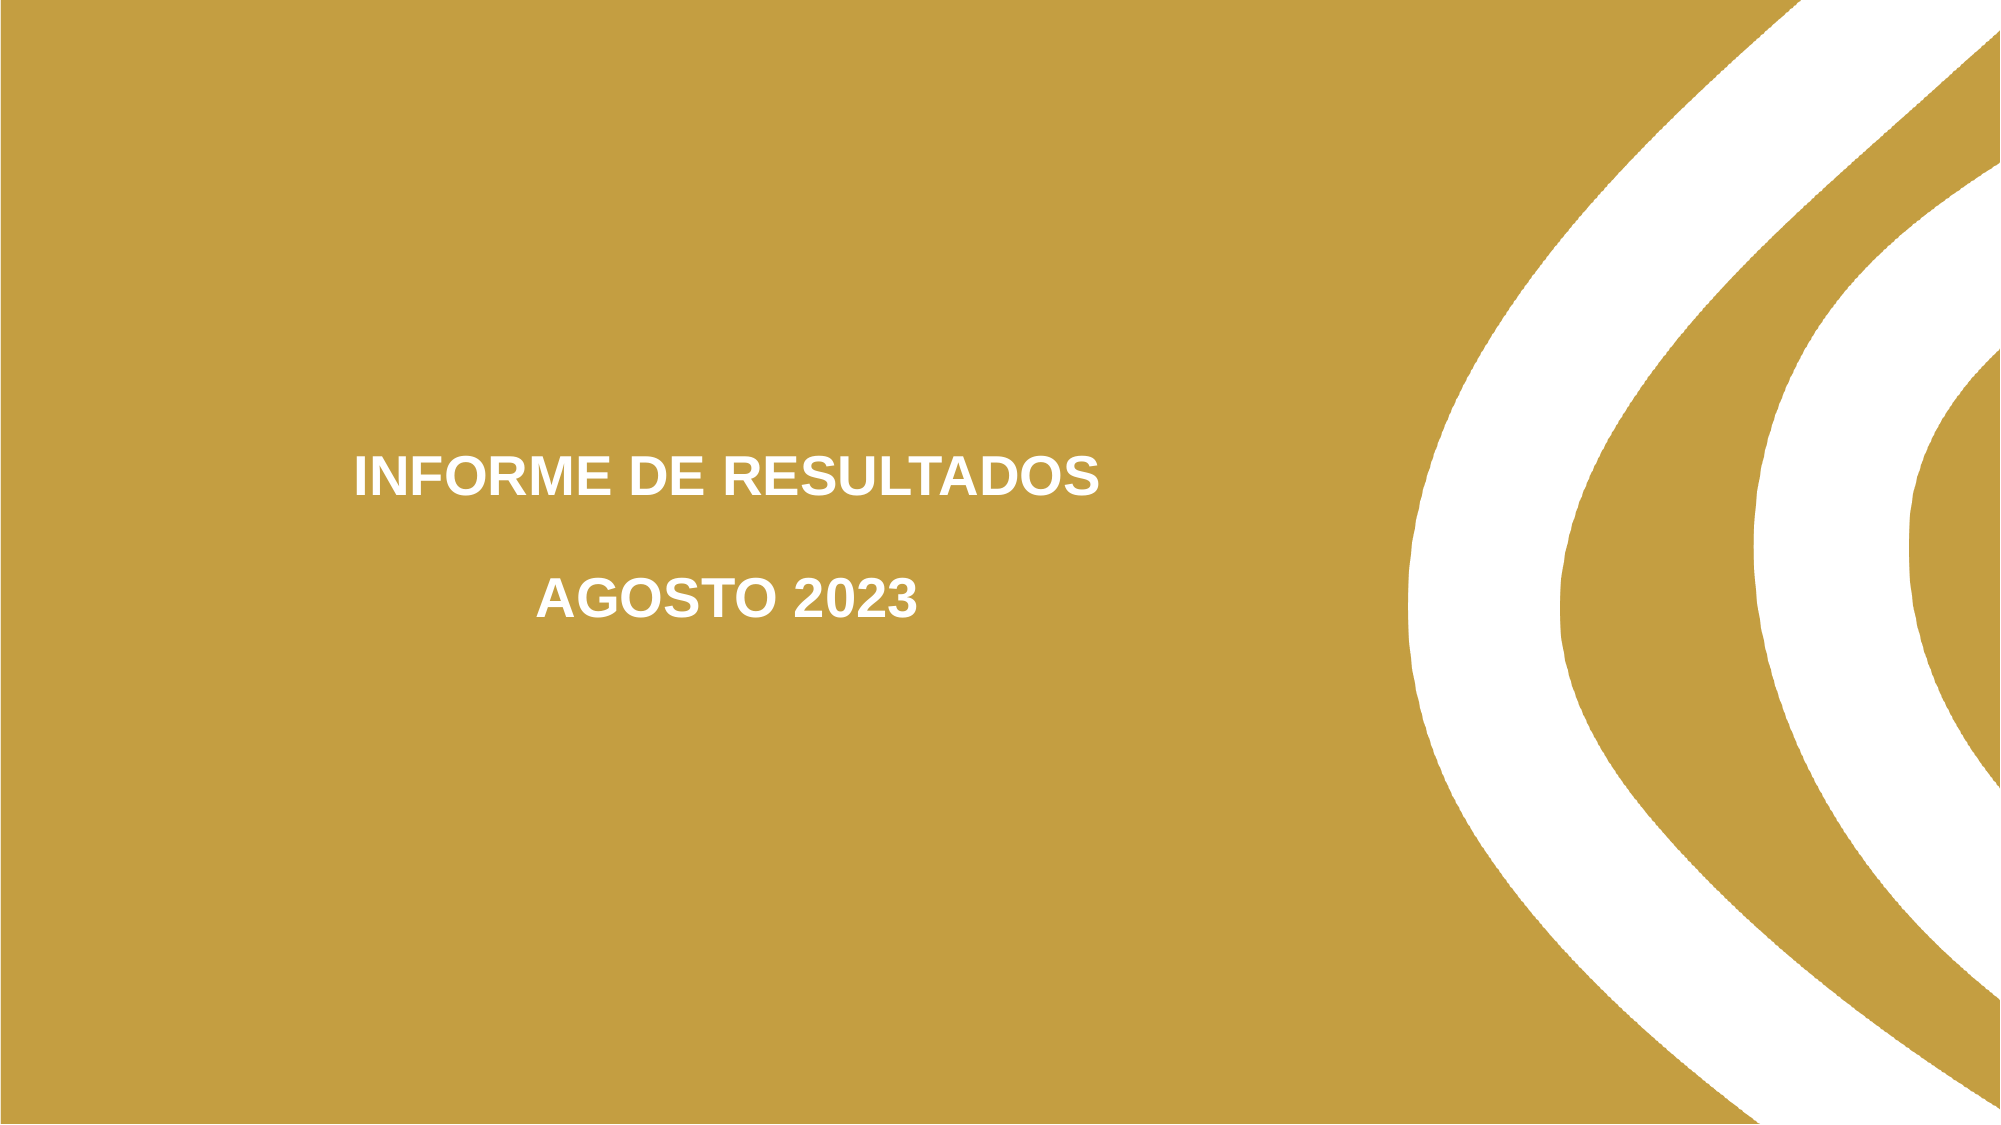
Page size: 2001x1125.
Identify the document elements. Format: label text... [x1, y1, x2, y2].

title INFORME DE RESULTADOS AGOSTO 2023 [118, 328, 1336, 922]
picture [0, 0, 2000, 1124]
